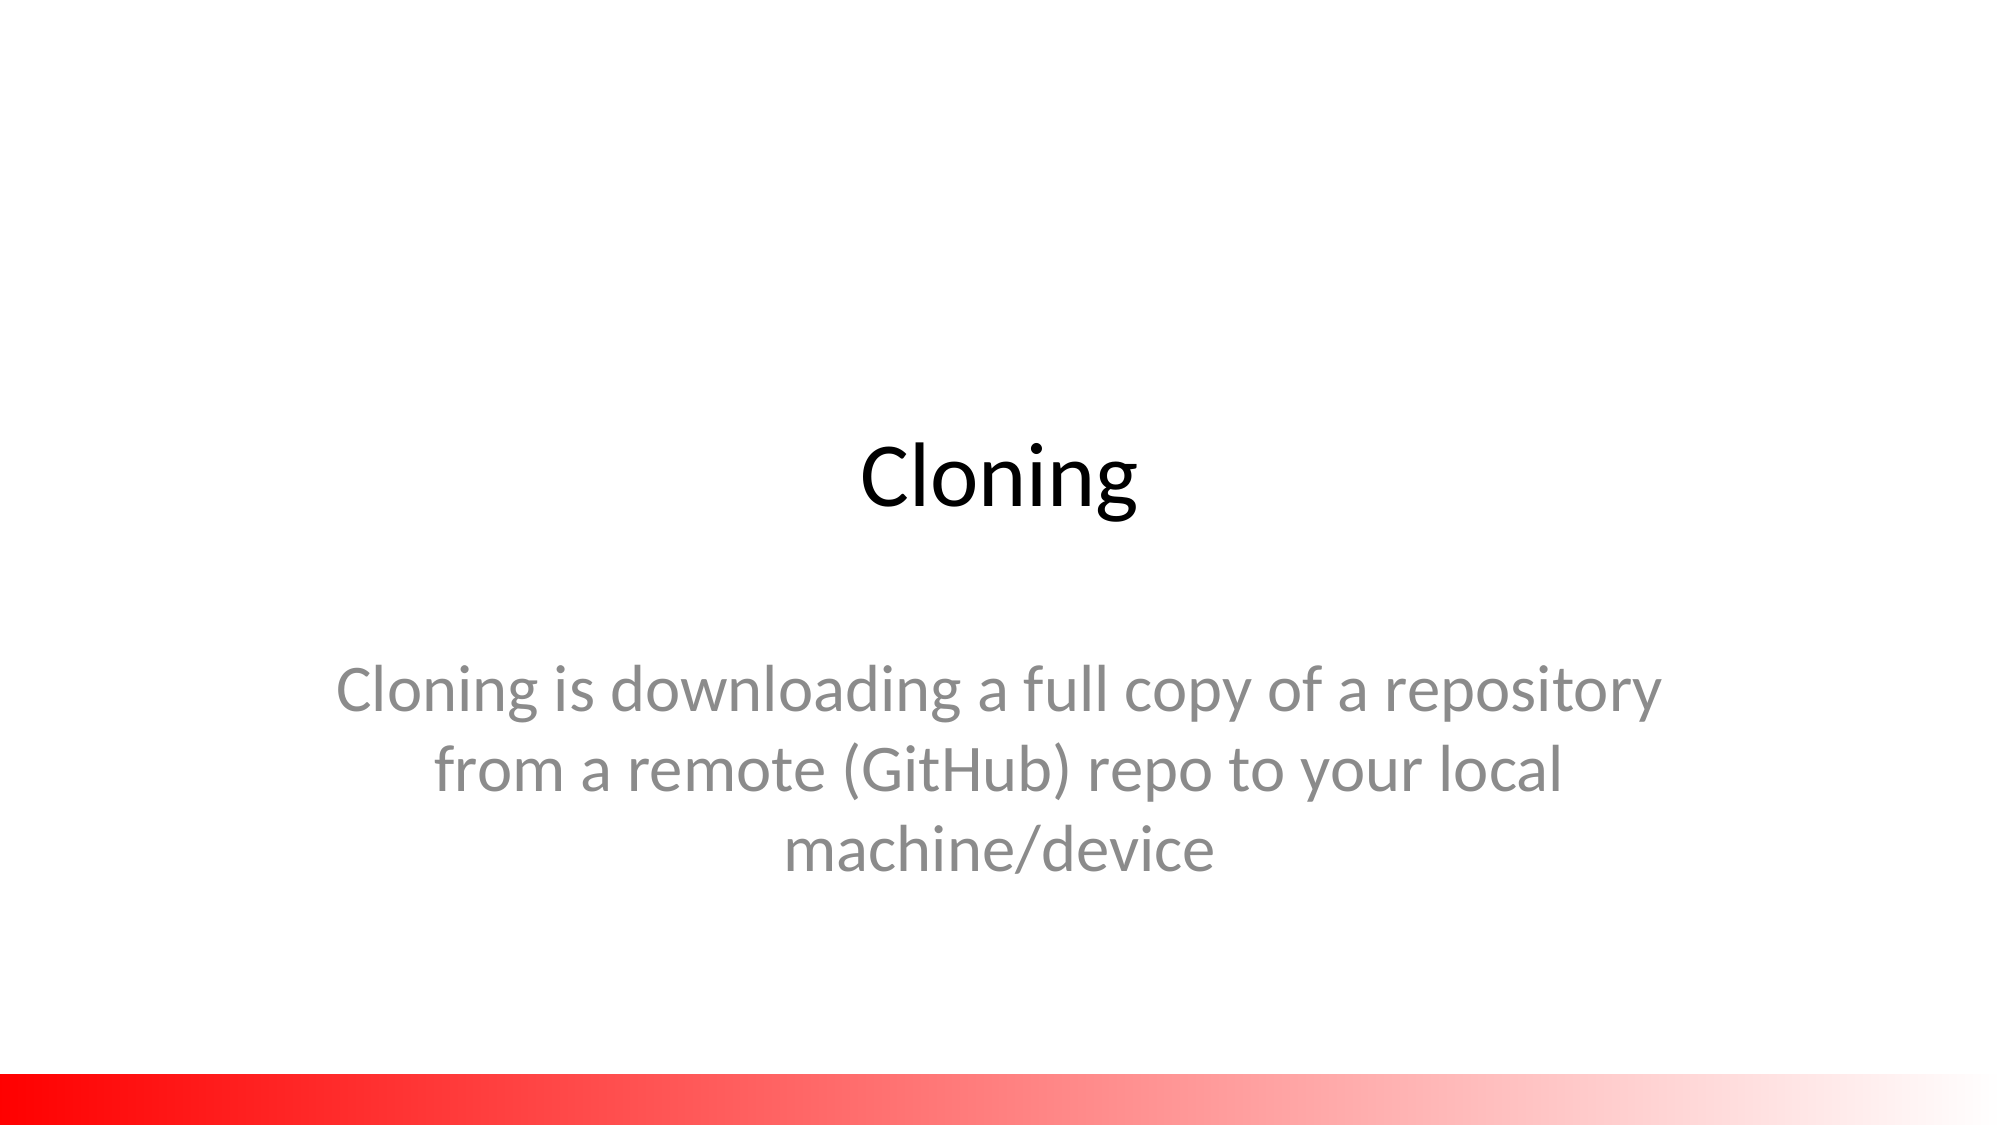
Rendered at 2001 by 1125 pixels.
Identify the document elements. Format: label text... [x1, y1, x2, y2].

subtitle Cloning is downloading a full copy of a repository from a remote (GitHub) repo to your local machine/device [300, 637, 1700, 925]
title Cloning [150, 349, 1850, 591]
